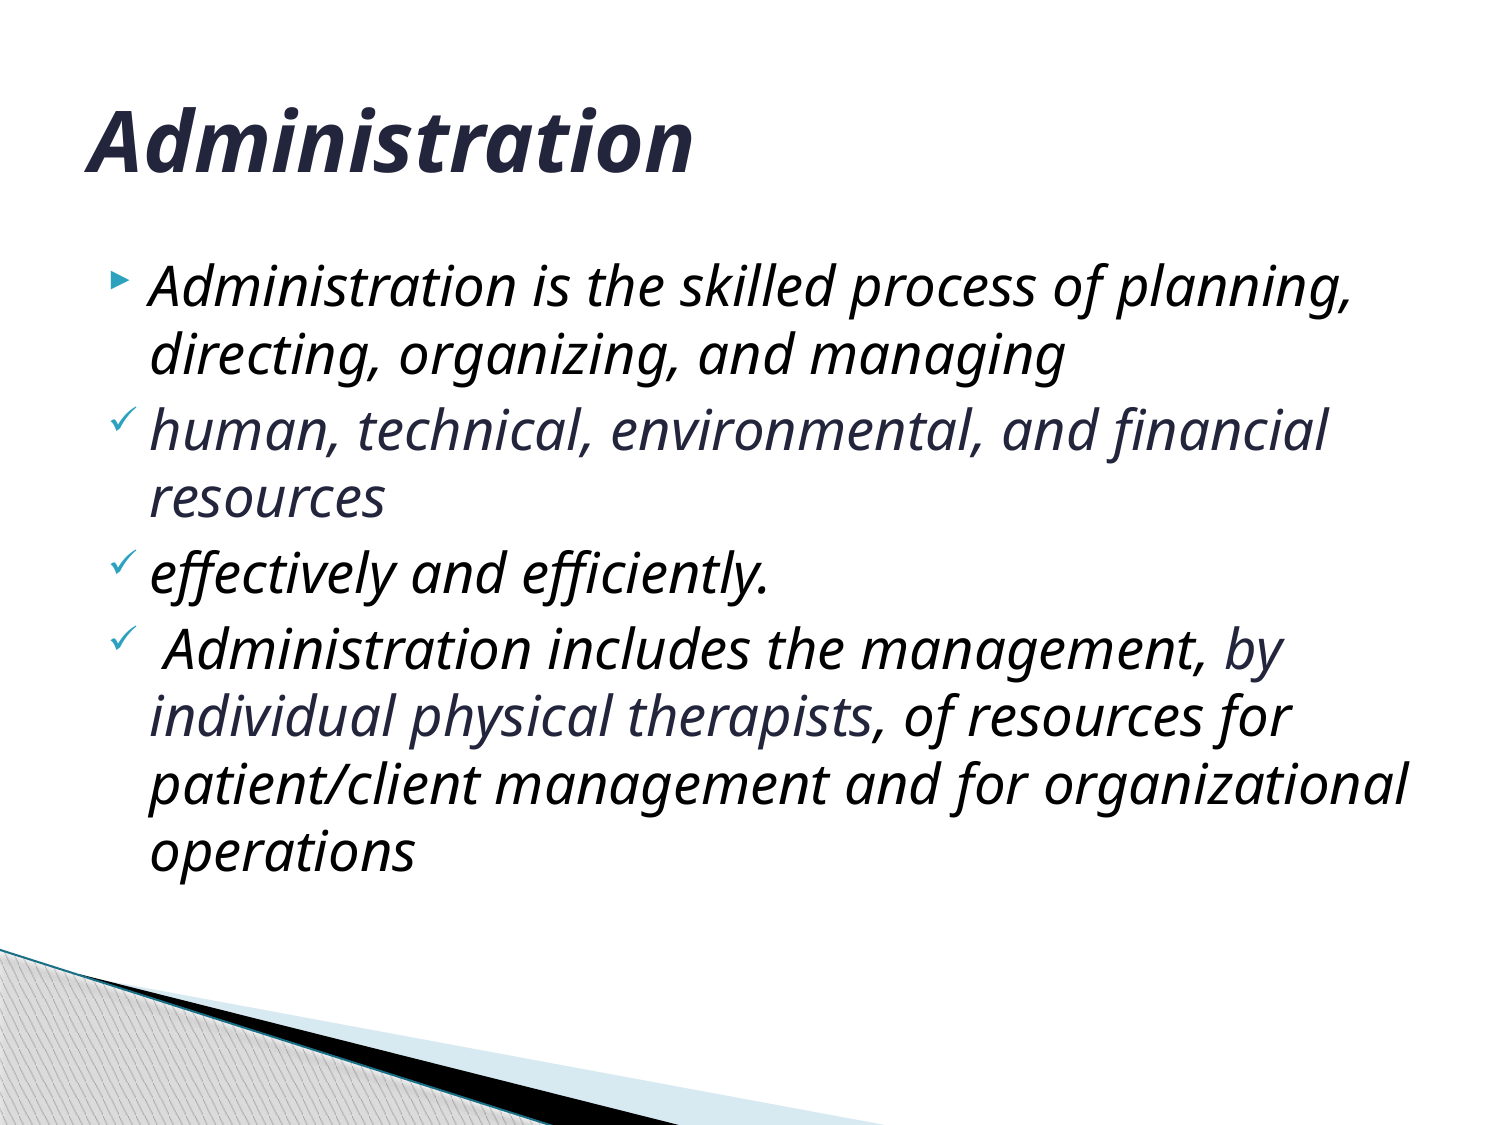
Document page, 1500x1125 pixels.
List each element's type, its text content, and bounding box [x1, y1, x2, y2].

title Administration [75, 45, 1425, 233]
list Administration is the skilled process of planning, directing, organizing, and managing human, technical, environmental, and financial resources effectively and efficiently. Administration includes the management, by individual physical therapists, of resources for patient/client management and for organizational operations [75, 243, 1425, 986]
